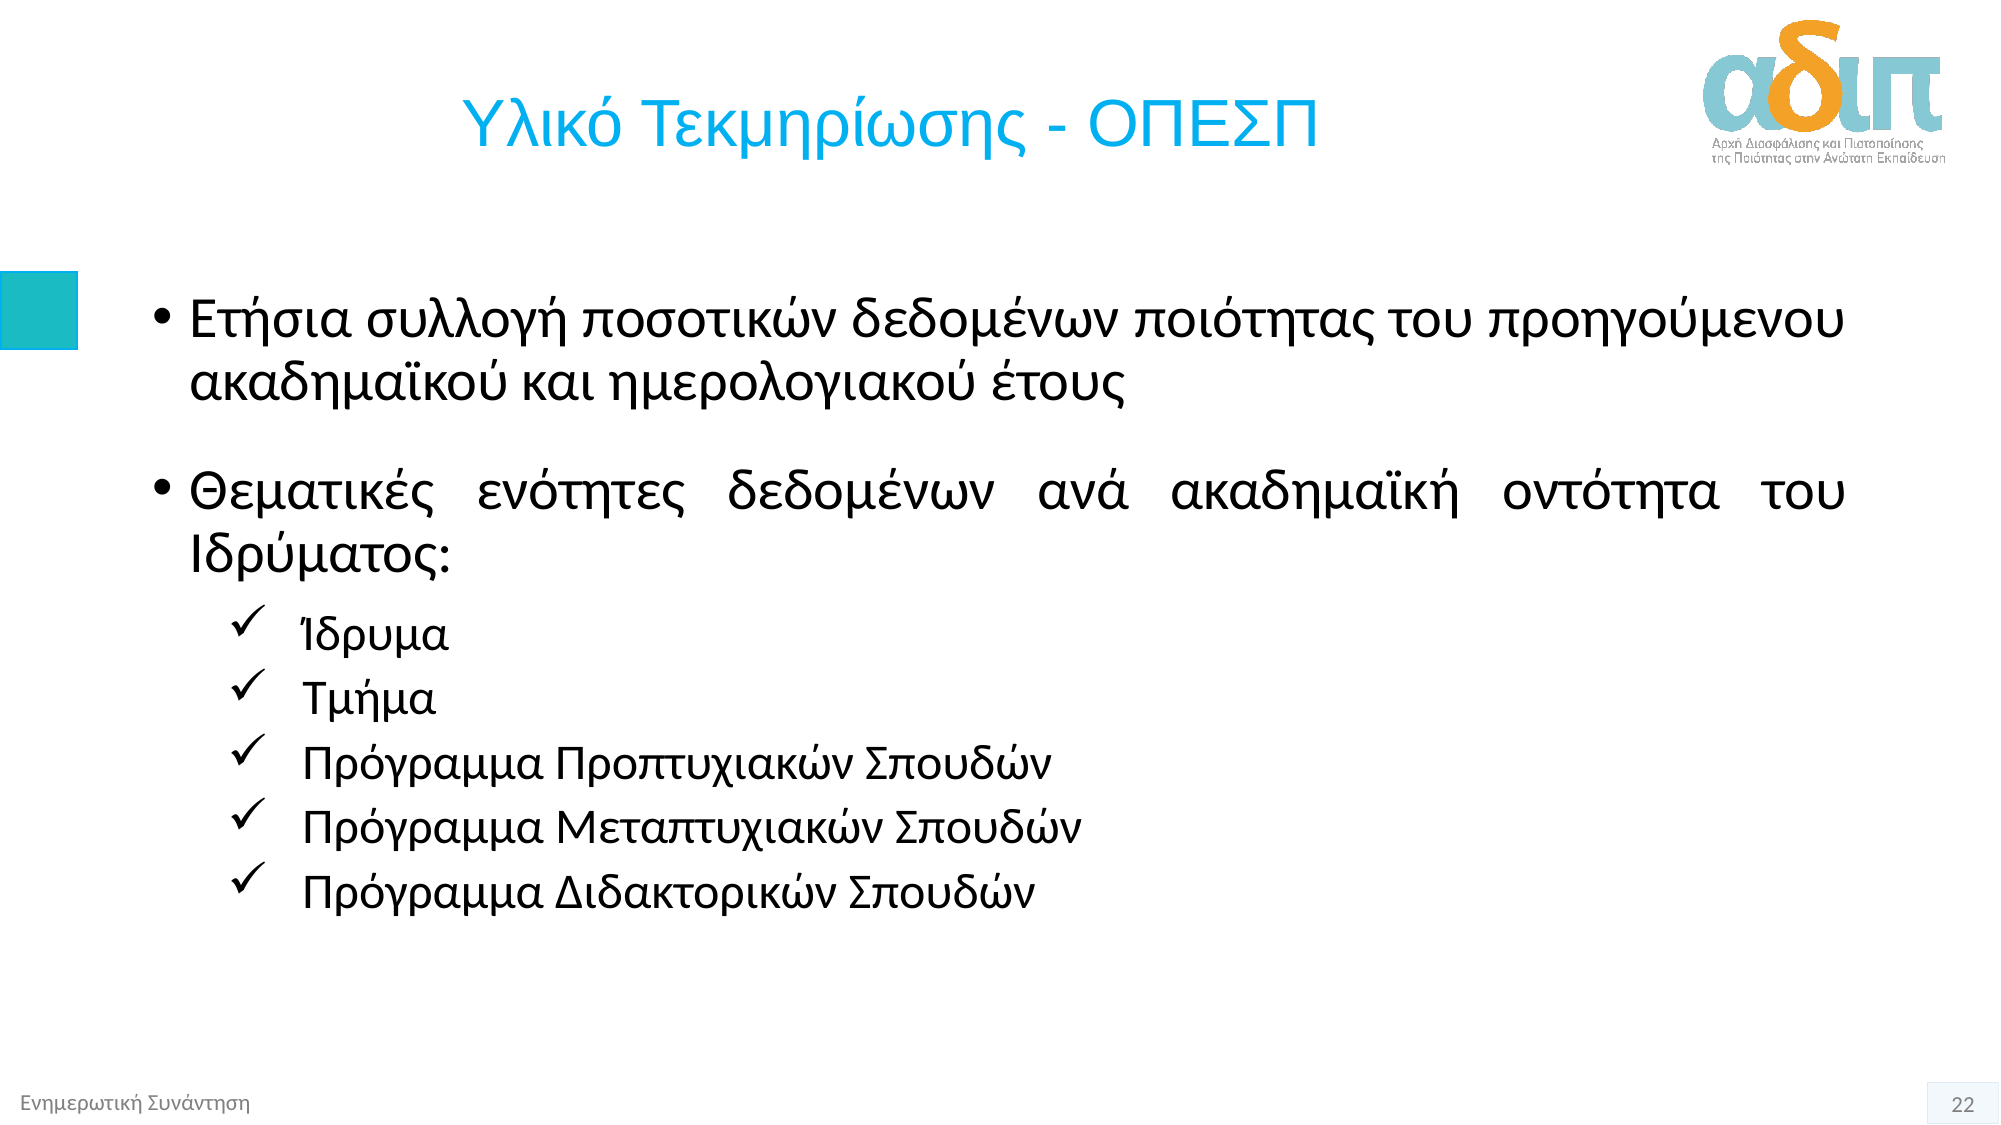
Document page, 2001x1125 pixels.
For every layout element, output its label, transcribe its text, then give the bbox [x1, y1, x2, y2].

picture [1703, 20, 1945, 165]
title Υλικό Τεκμηρίωσης - ΟΠΕΣΠ [137, 16, 1647, 234]
list Ετήσια συλλογή ποσοτικών δεδομένων ποιότητας του προηγούμενου ακαδημαϊκού και ημερολογιακού έτους Θεματικές ενότητες δεδομένων ανά ακαδημαϊκή οντότητα του Ιδρύματος: Ίδρυμα Τμήμα Πρόγραμμα Προπτυχιακών Σπουδών Πρόγραμμα Μεταπτυχιακών Σπουδών Πρόγραμμα Διδακτορικών Σπουδών [137, 279, 1863, 994]
